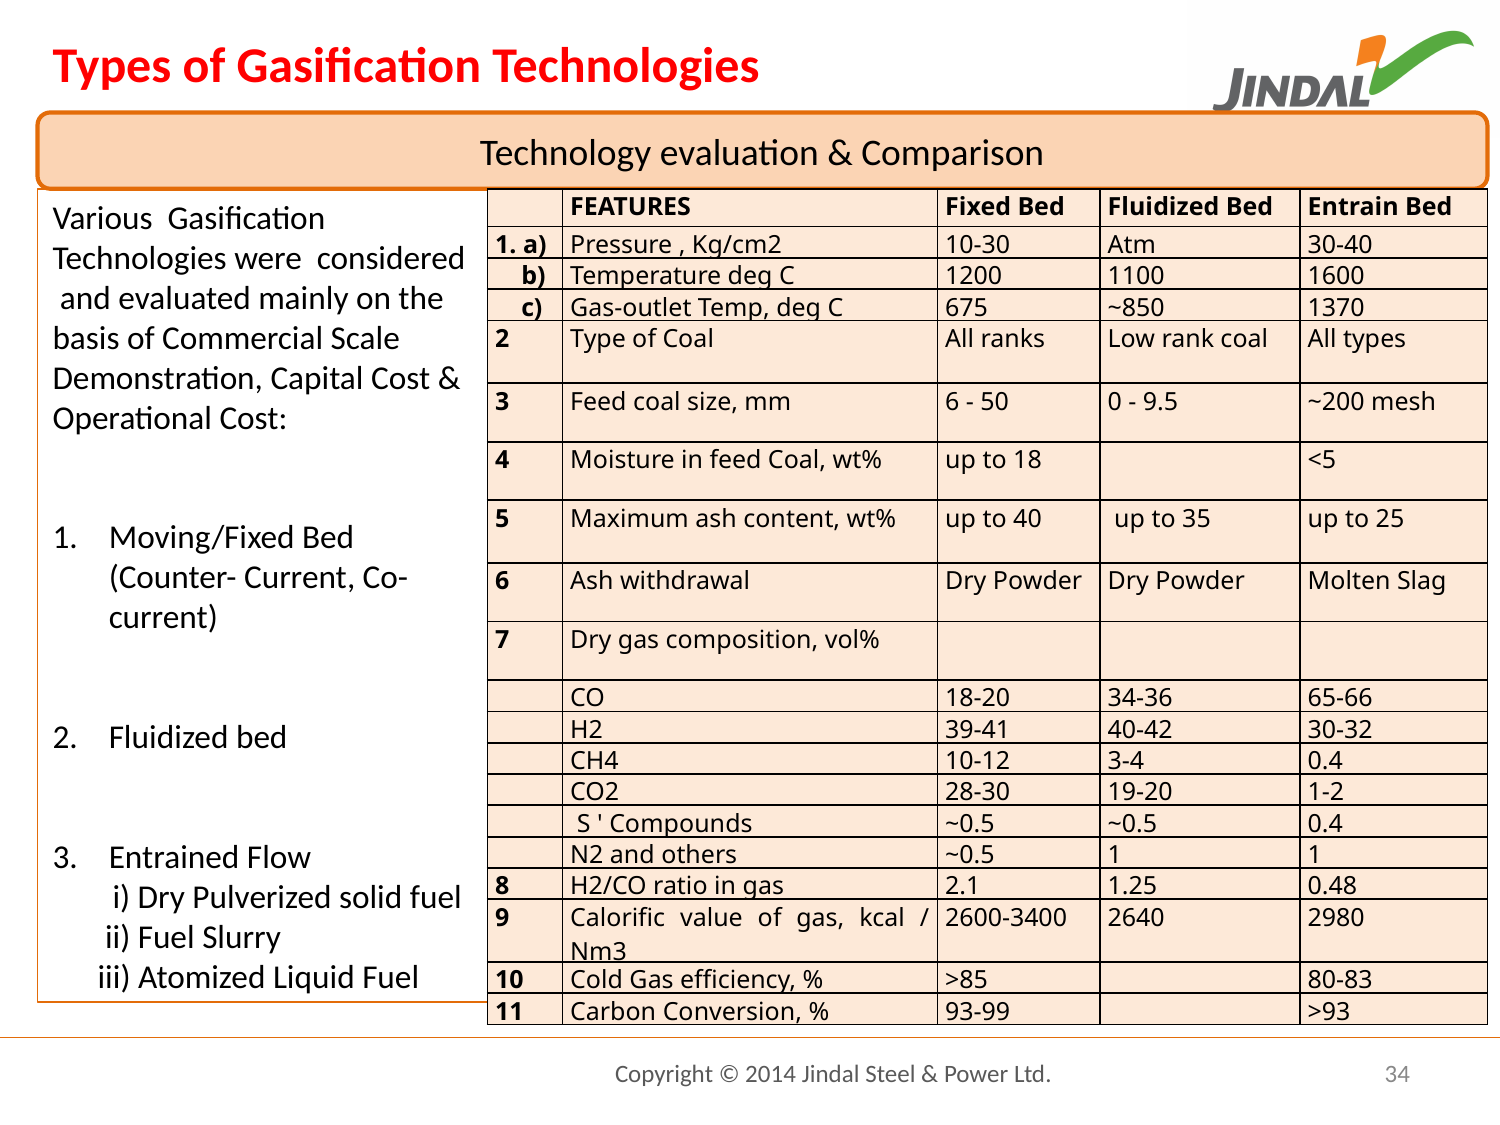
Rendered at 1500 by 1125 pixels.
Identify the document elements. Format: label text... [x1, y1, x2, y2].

table_cell >93 [1301, 994, 1487, 1024]
table_cell 1 [1101, 838, 1299, 867]
table_cell CH4 [563, 744, 937, 773]
table_cell H2/CO ratio in gas [563, 869, 937, 898]
table_cell 34-36 [1101, 681, 1299, 711]
table_cell up to 25 [1301, 501, 1487, 562]
table_cell 8 [488, 869, 562, 898]
table_cell [488, 838, 562, 867]
table_cell 30-40 [1301, 227, 1487, 257]
table_cell Temperature deg C [563, 259, 937, 288]
table_header Entrain Bed [1301, 190, 1487, 226]
table_cell 18-20 [938, 681, 1099, 711]
table_header [488, 190, 562, 226]
table_cell 1200 [938, 259, 1099, 288]
table_cell ~0.5 [938, 838, 1099, 867]
table_cell 4 [488, 443, 562, 499]
table_cell Type of Coal [563, 321, 937, 382]
table_cell [488, 775, 562, 804]
text_box Types of Gasification Technologies [37, 24, 1182, 100]
table_cell up to 40 [938, 501, 1099, 562]
table_cell Dry Powder [1101, 564, 1299, 621]
table_cell 7 [488, 622, 562, 679]
table_cell 1. a) [488, 227, 562, 257]
table_cell 3 [488, 384, 562, 441]
table_cell ~850 [1101, 290, 1299, 320]
table_cell 10-30 [938, 227, 1099, 257]
table_cell 10-12 [938, 744, 1099, 773]
table_cell Dry gas composition, vol% [563, 622, 937, 679]
table_cell 65-66 [1301, 681, 1487, 711]
table_cell 93-99 [938, 994, 1099, 1024]
table_cell 1100 [1101, 259, 1299, 288]
table_cell Moisture in feed Coal, wt% [563, 443, 937, 499]
text_box Copyright © 2014 Jindal Steel & Power Ltd. [600, 1050, 1088, 1095]
table_cell <5 [1301, 443, 1487, 499]
table_cell 3-4 [1101, 744, 1299, 773]
table_cell [1301, 622, 1487, 679]
table_cell [488, 712, 562, 742]
table_cell Calorific value of gas, kcal / Nm3 [563, 900, 937, 961]
table_cell [488, 744, 562, 773]
table_cell 40-42 [1101, 712, 1299, 742]
table_cell ~0.5 [1101, 806, 1299, 836]
table_cell 2640 [1101, 900, 1299, 961]
table_cell [1101, 963, 1299, 992]
table_cell up to 35 [1101, 501, 1299, 562]
table_cell 10 [488, 963, 562, 992]
table_cell 80-83 [1301, 963, 1487, 992]
table_cell [1101, 622, 1299, 679]
picture [1187, 0, 1500, 138]
table_cell 2600-3400 [938, 900, 1099, 961]
table_cell 19-20 [1101, 775, 1299, 804]
table_cell c) [488, 290, 562, 320]
table_cell [488, 681, 562, 711]
table_cell Feed coal size, mm [563, 384, 937, 441]
text_box Technology evaluation & Comparison [37, 112, 1488, 189]
table_cell b) [488, 259, 562, 288]
table_cell ~200 mesh [1301, 384, 1487, 441]
text_box Various Gasification Technologies were considered and evaluated mainly on the basis of Commercial Scale Demonstration, Capital Cost & Operational Cost: Moving/Fixed Bed (Counter- Current, Co-current) Fluidized bed Entrained Flow i) Dry Pulverized solid fuel ii) Fuel Slurry iii) Atomized Liquid Fuel [37, 188, 487, 1003]
table_cell [1101, 443, 1299, 499]
table_cell 6 - 50 [938, 384, 1099, 441]
table_cell Molten Slag [1301, 564, 1487, 621]
table_cell >85 [938, 963, 1099, 992]
table_cell up to 18 [938, 443, 1099, 499]
table_cell N2 and others [563, 838, 937, 867]
table_cell [488, 806, 562, 836]
table_cell Low rank coal [1101, 321, 1299, 382]
table_cell All types [1301, 321, 1487, 382]
table_cell 6 [488, 564, 562, 621]
table_header Fluidized Bed [1101, 190, 1299, 226]
table_cell ~0.5 [938, 806, 1099, 836]
table_cell 1.25 [1101, 869, 1299, 898]
table_cell 28-30 [938, 775, 1099, 804]
table_cell 2 [488, 321, 562, 382]
table_cell [938, 622, 1099, 679]
table_cell 2980 [1301, 900, 1487, 961]
table_cell S ' Compounds [563, 806, 937, 836]
table_cell 0.4 [1301, 744, 1487, 773]
table_cell CO [563, 681, 937, 711]
table_cell 1 [1301, 838, 1487, 867]
slide_number 34 [1074, 1046, 1425, 1103]
table_cell Maximum ash content, wt% [563, 501, 937, 562]
table_cell [1101, 994, 1299, 1024]
table_cell 39-41 [938, 712, 1099, 742]
table_cell 1600 [1301, 259, 1487, 288]
table_cell 0.4 [1301, 806, 1487, 836]
table_cell 0.48 [1301, 869, 1487, 898]
table_cell H2 [563, 712, 937, 742]
table_cell 5 [488, 501, 562, 562]
table_cell CO2 [563, 775, 937, 804]
table_cell 2.1 [938, 869, 1099, 898]
table_cell 1370 [1301, 290, 1487, 320]
table_cell Pressure , Kg/cm2 [563, 227, 937, 257]
table_cell All ranks [938, 321, 1099, 382]
table_header FEATURES [563, 190, 937, 226]
table_cell Dry Powder [938, 564, 1099, 621]
table_cell Atm [1101, 227, 1299, 257]
table_cell 0 - 9.5 [1101, 384, 1299, 441]
table_cell 1-2 [1301, 775, 1487, 804]
table_cell 11 [488, 994, 562, 1024]
table_cell 30-32 [1301, 712, 1487, 742]
table_header Fixed Bed [938, 190, 1099, 226]
table_cell Gas-outlet Temp, deg C [563, 290, 937, 320]
table_cell Cold Gas efficiency, % [563, 963, 937, 992]
table_cell 675 [938, 290, 1099, 320]
table_cell 9 [488, 900, 562, 961]
table_cell Carbon Conversion, % [563, 994, 937, 1024]
table_cell Ash withdrawal [563, 564, 937, 621]
